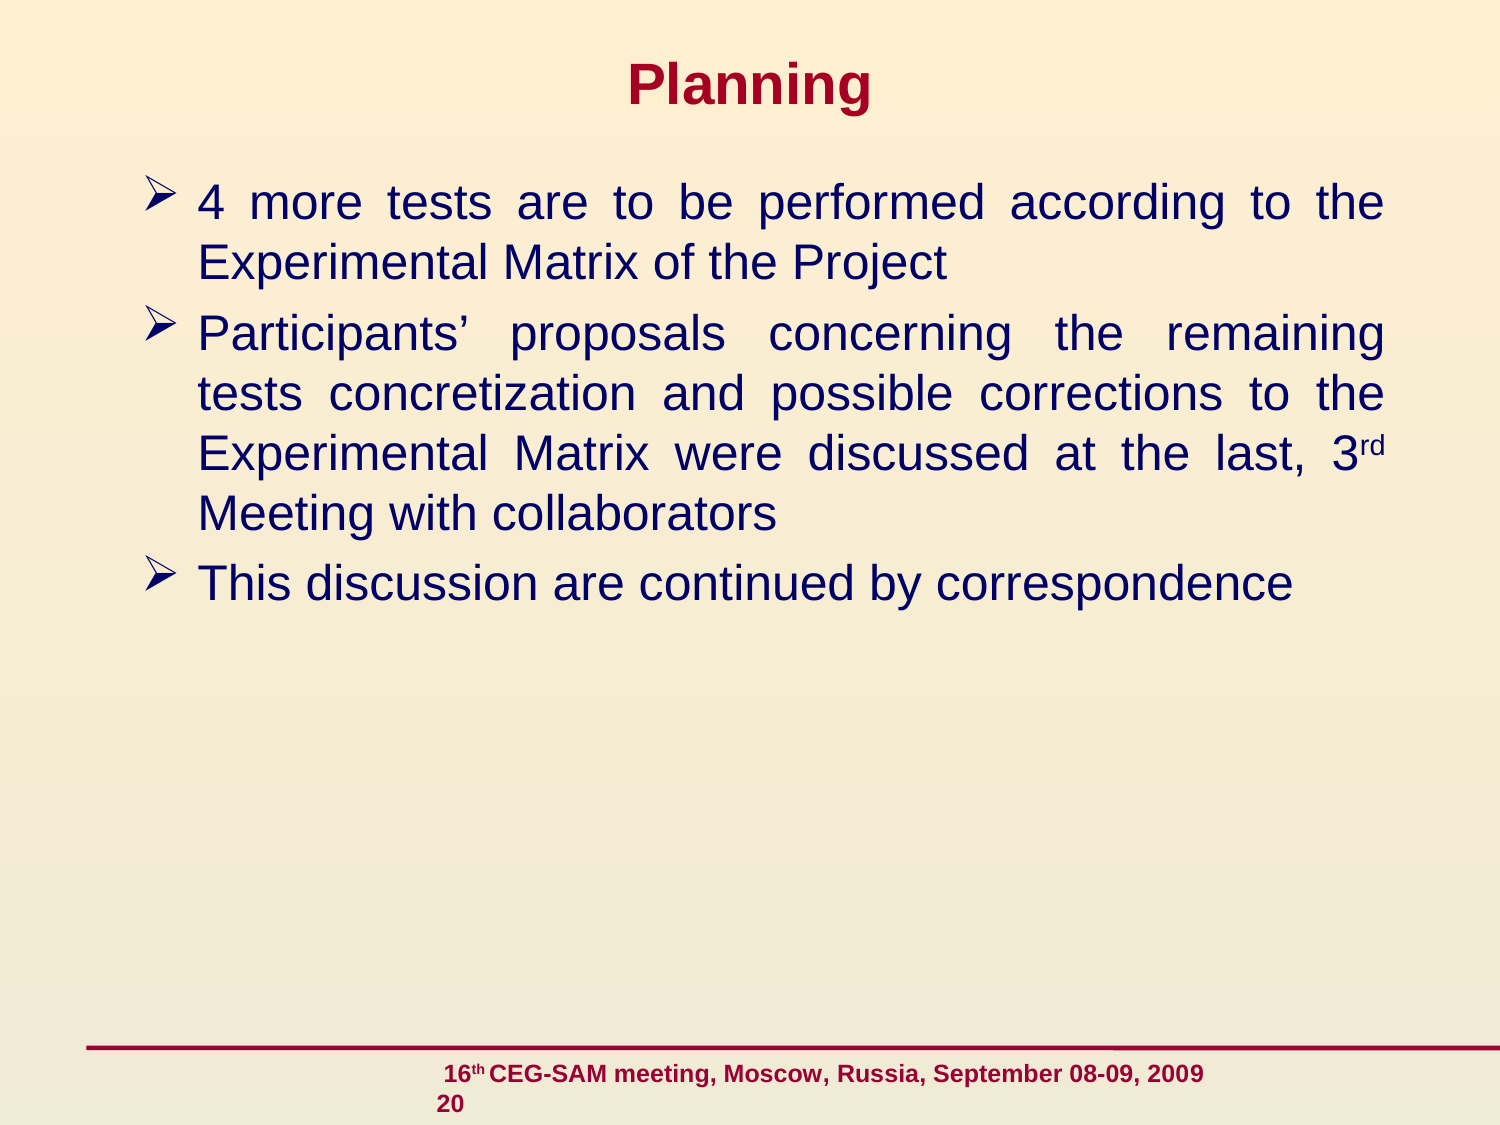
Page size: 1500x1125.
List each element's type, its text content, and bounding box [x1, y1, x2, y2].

list 4 more tests are to be performed according to the Experimental Matrix of the Project Participants’ proposals concerning the remaining tests concretization and possible corrections to the Experimental Matrix were discussed at the last, 3rd Meeting with collaborators This discussion are continued by correspondence [126, 162, 1401, 838]
title Planning [112, 28, 1388, 134]
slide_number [421, 1050, 1498, 1125]
